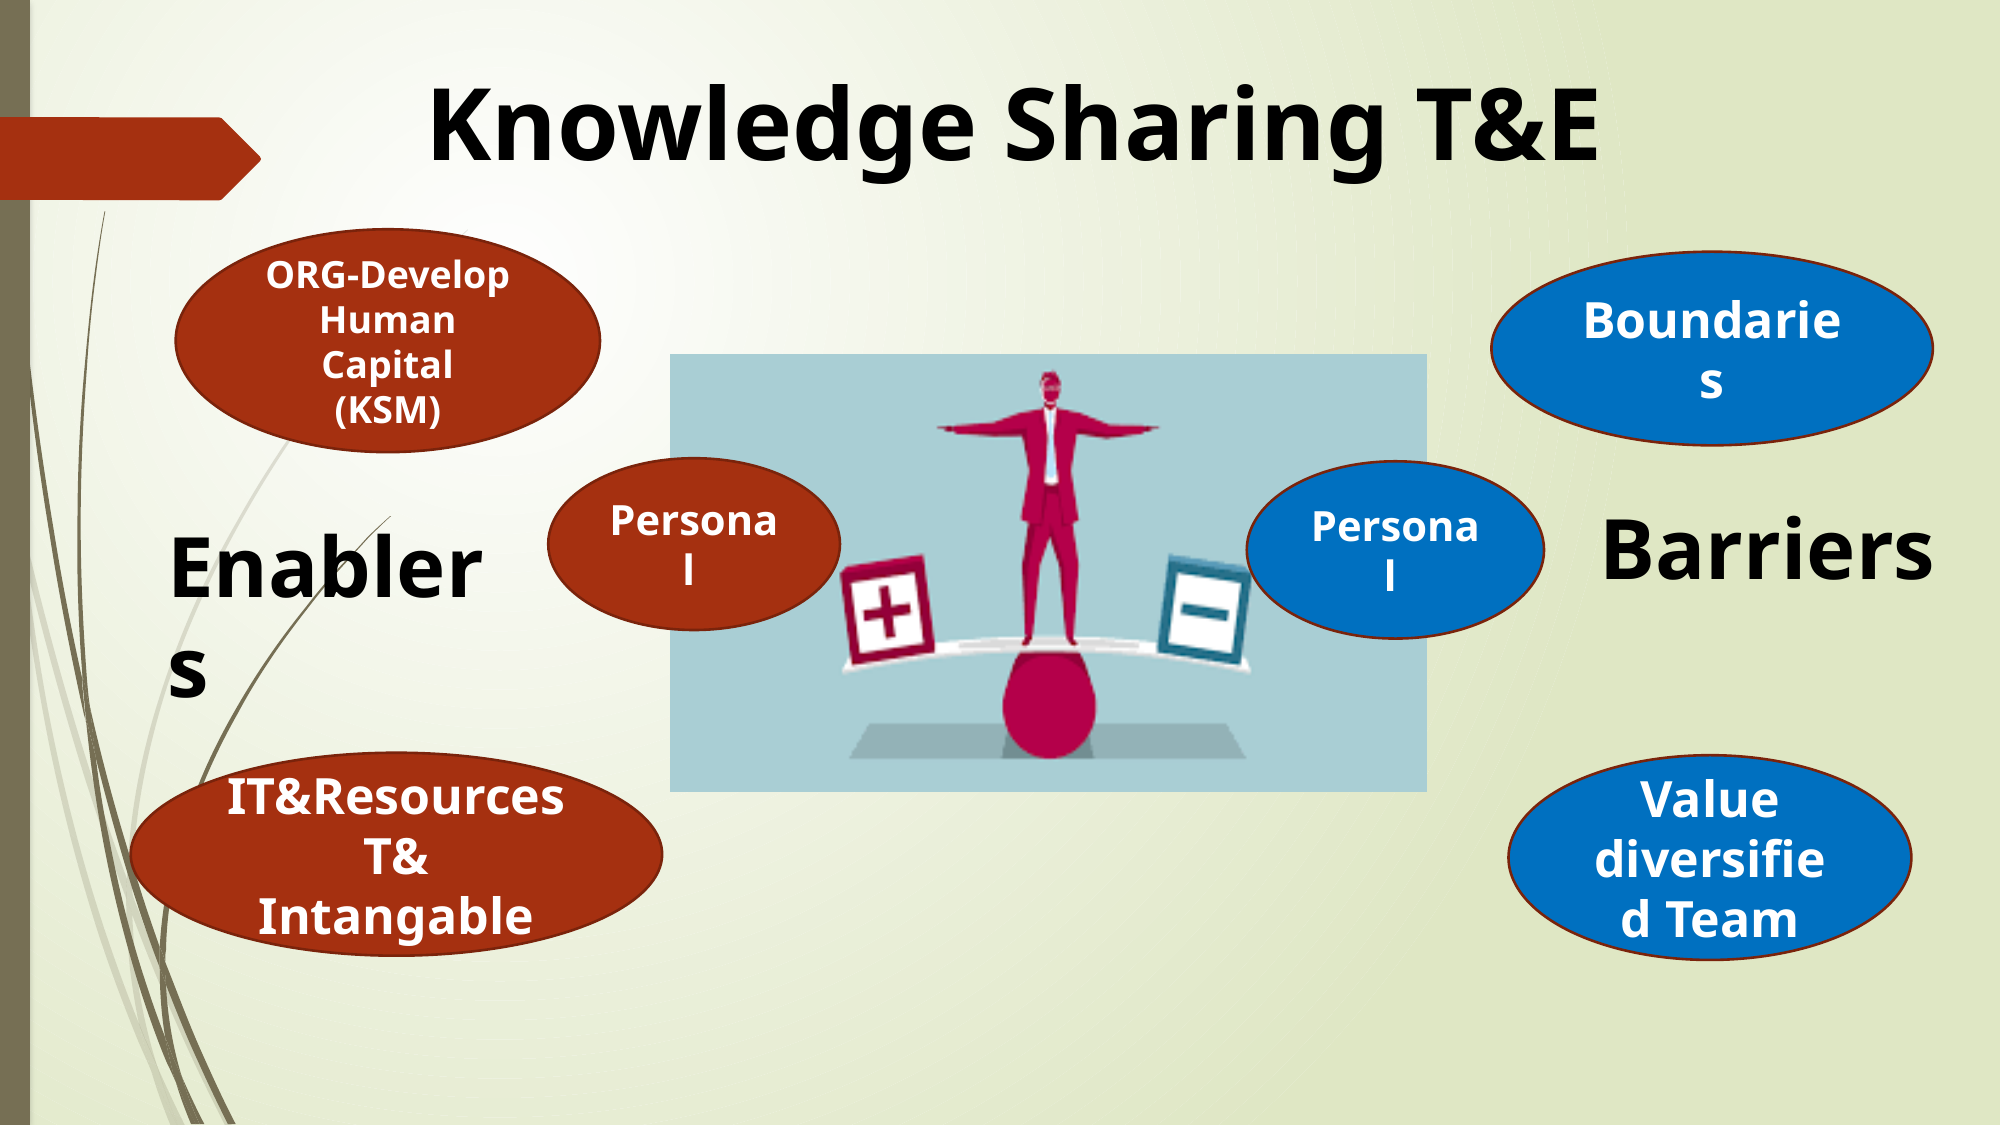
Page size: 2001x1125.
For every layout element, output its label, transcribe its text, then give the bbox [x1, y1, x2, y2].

text_box Personal [546, 458, 665, 630]
text_box ORG-Develop Human Capital (KSM) [174, 227, 602, 454]
text_box Barriers [1584, 488, 1956, 604]
text_box Value diversified Team [1507, 753, 1913, 962]
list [670, 354, 1427, 793]
text_box Enablers [152, 507, 524, 722]
text_box Personal [1431, 462, 1546, 638]
text_box IT&Resources T& Intangable [129, 751, 664, 957]
text_box Boundaries [1490, 250, 1935, 447]
title Knowledge Sharing T&E [283, 53, 1746, 227]
